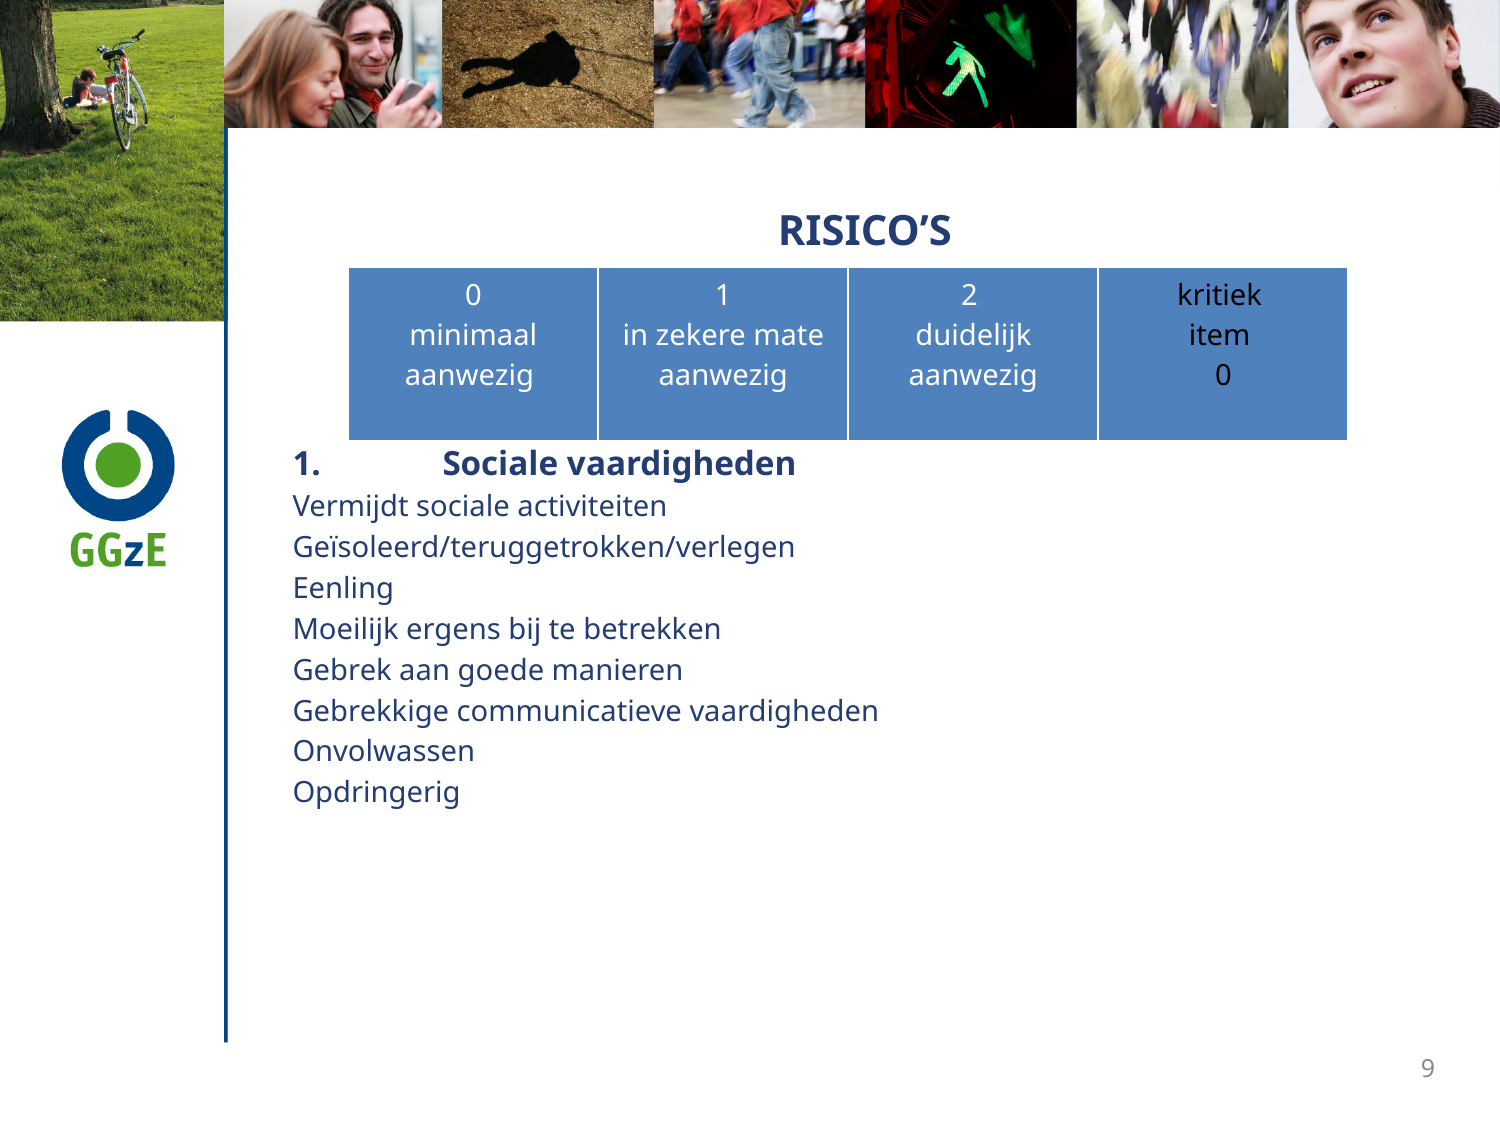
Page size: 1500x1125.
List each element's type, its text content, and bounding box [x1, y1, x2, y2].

list 1. Sociale vaardigheden Vermijdt sociale activiteiten Geïsoleerd/teruggetrokken/verlegen Eenling Moeilijk ergens bij te betrekken Gebrek aan goede manieren Gebrekkige communicatieve vaardigheden Onvolwassen Opdringerig [277, 434, 1453, 1125]
table_header 1 in zekere mate aanwezig [599, 268, 847, 440]
slide_number 9 [1262, 1040, 1450, 1100]
table_header 2 duidelijk aanwezig [849, 268, 1097, 440]
table_header 0 minimaal aanwezig [349, 268, 597, 440]
picture [0, 0, 1500, 1125]
table_header kritiek item 0 [1099, 268, 1347, 440]
title RISICO’S [277, 149, 1453, 310]
